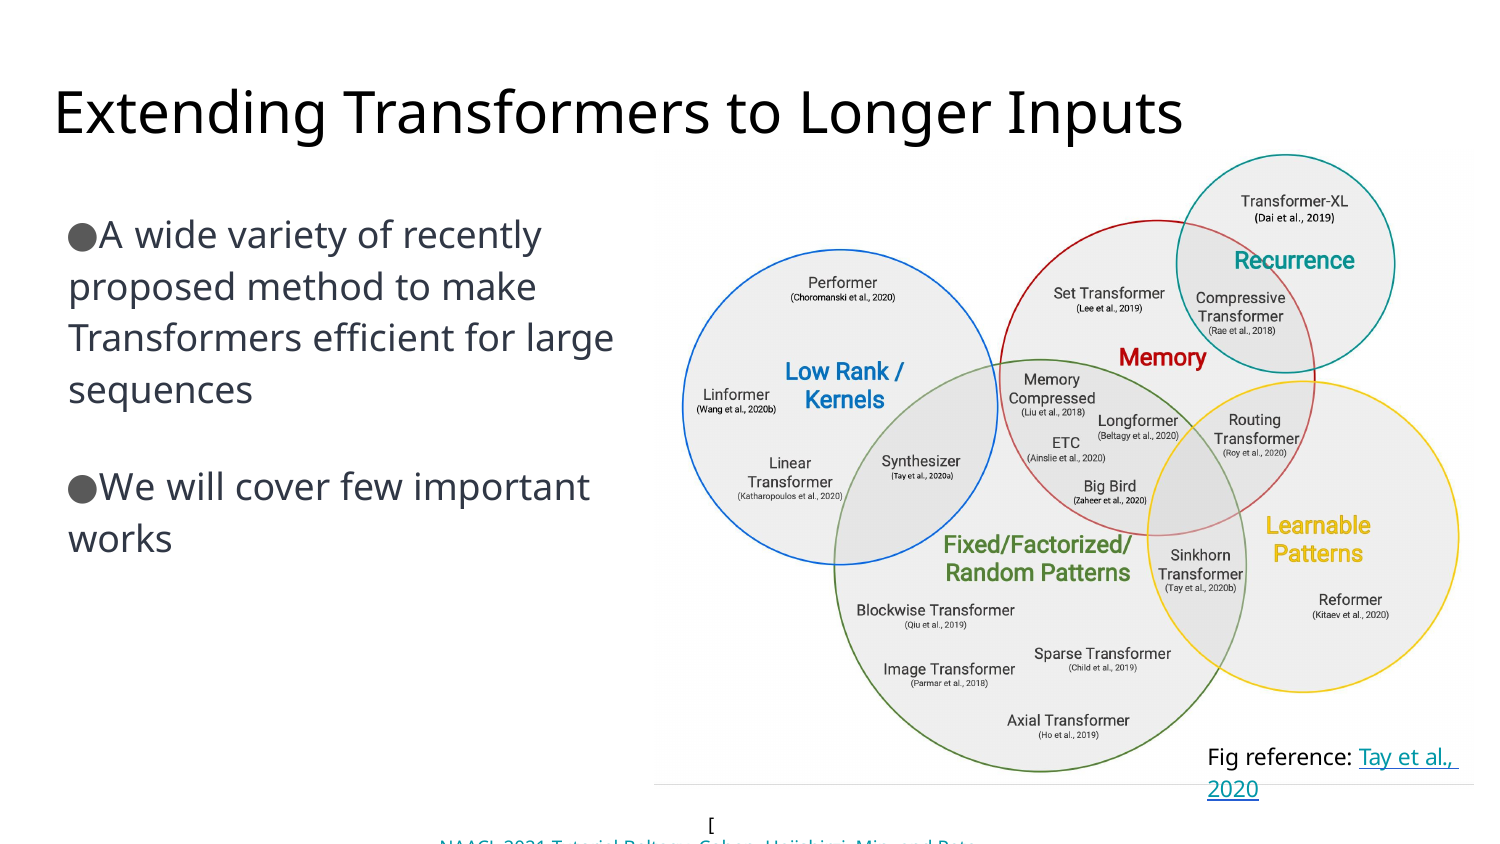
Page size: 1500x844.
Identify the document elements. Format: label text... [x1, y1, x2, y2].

title Extending Transformers to Longer Inputs [51, 72, 1449, 189]
text_box [NAACL 2021 Tutorial Beltagy, Cohan, Hajishirzi, Min, and Peters] [424, 798, 999, 844]
text_box Fig reference: Tay et al., 2020 [1205, 740, 1500, 806]
picture [654, 149, 1474, 789]
list A wide variety of recently proposed method to make Transformers efﬁcient for large sequences We will cover few important works [51, 189, 649, 750]
